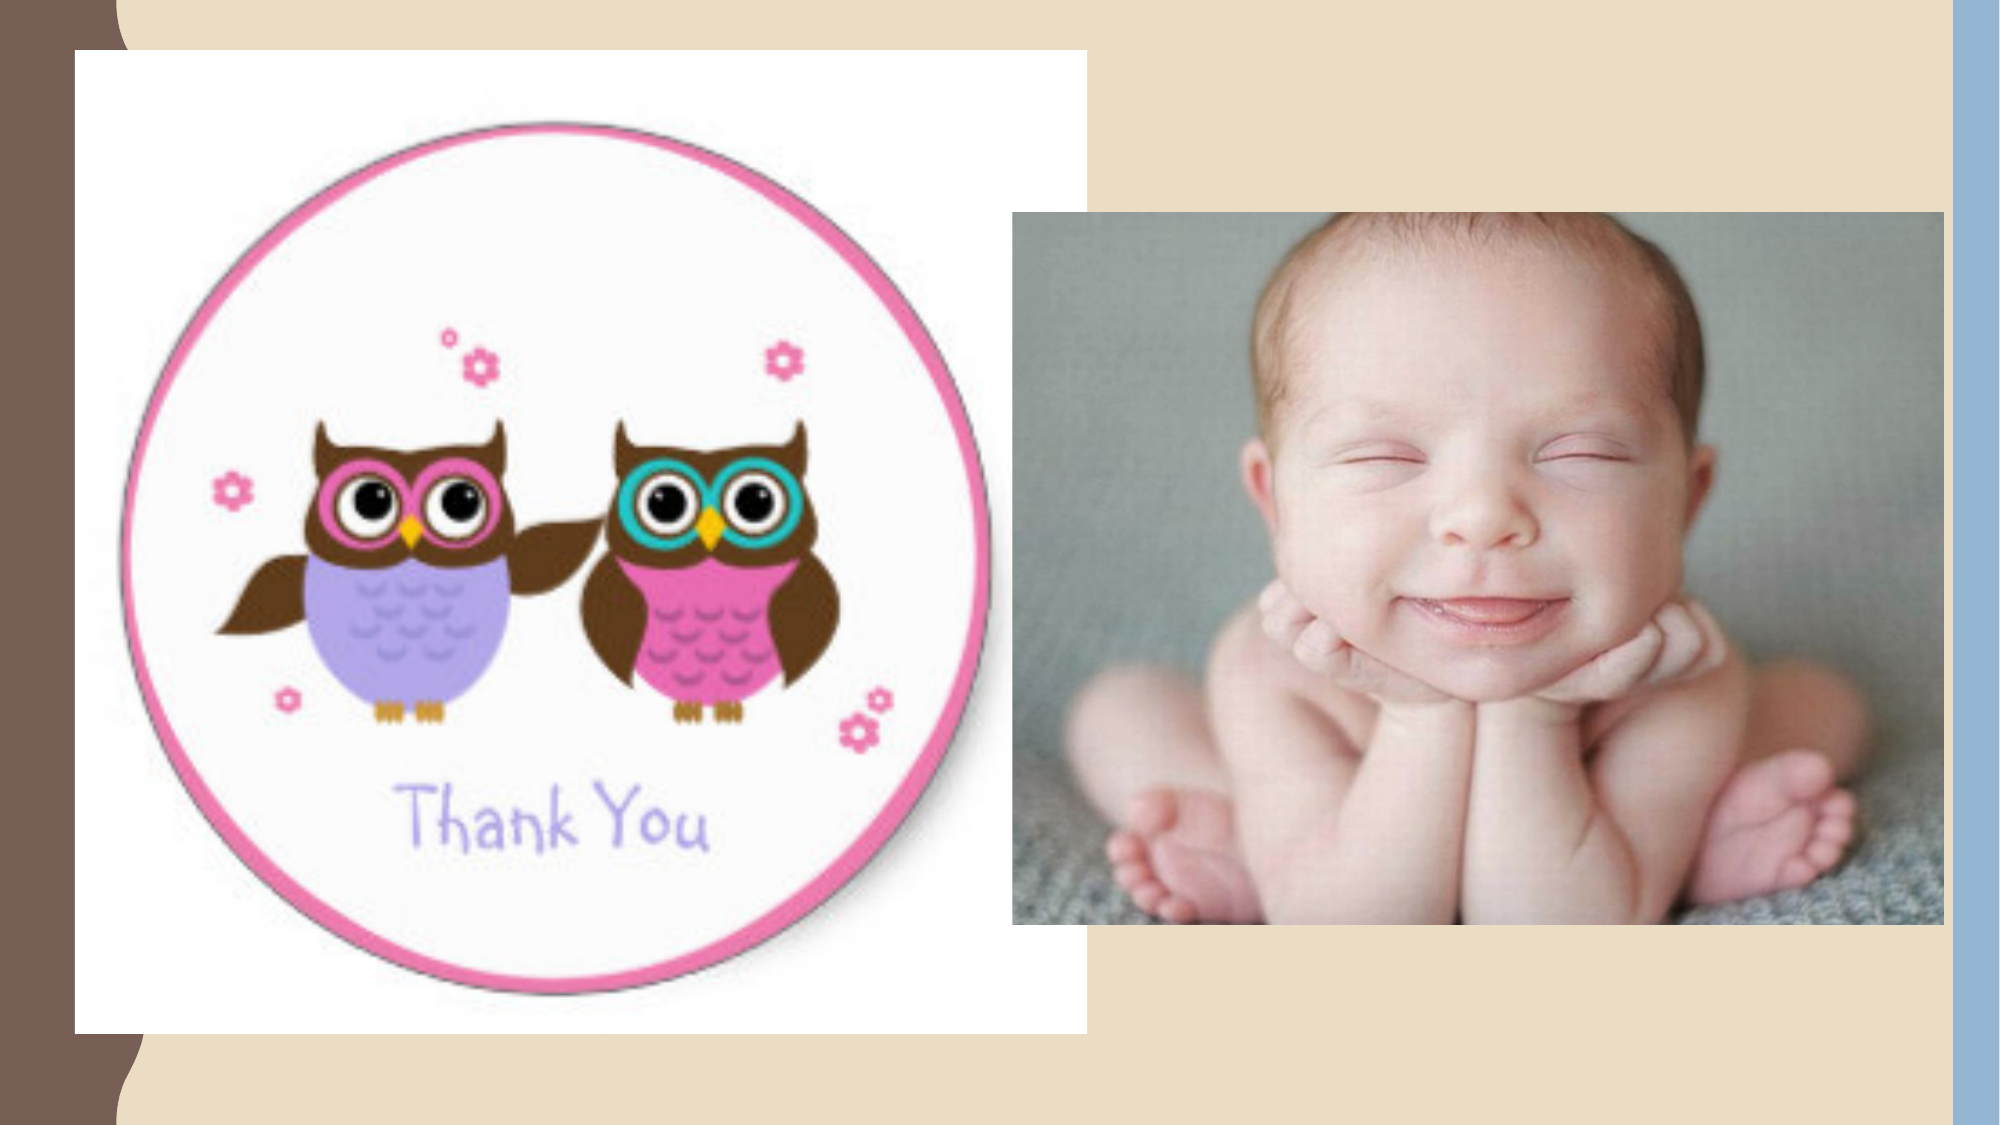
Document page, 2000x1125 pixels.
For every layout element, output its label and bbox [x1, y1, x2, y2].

picture [74, 49, 1944, 1034]
